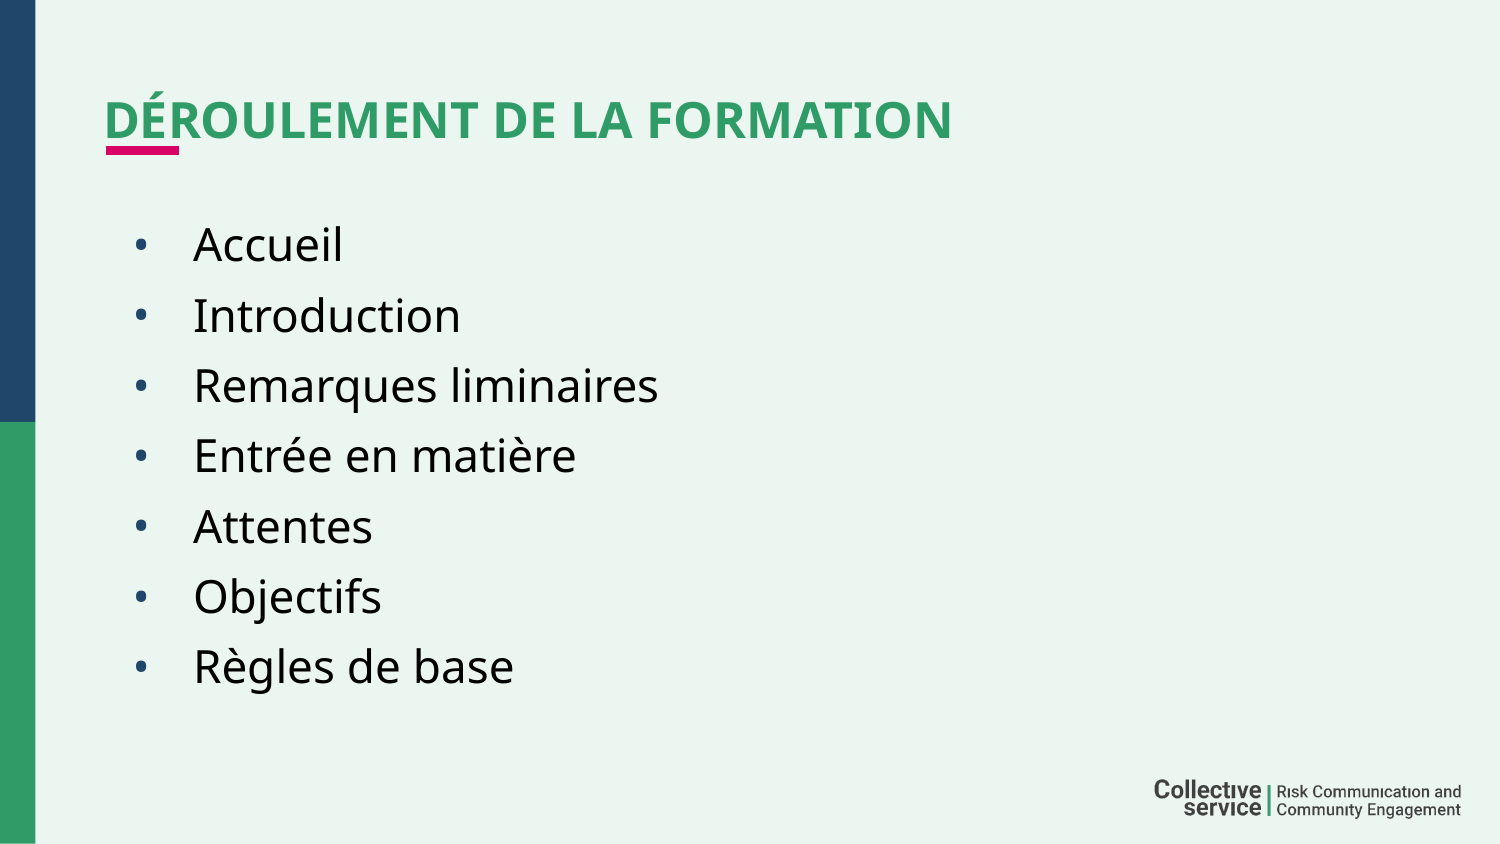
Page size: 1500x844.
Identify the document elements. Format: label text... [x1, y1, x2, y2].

picture [1139, 774, 1470, 826]
title DÉROULEMENT DE LA FORMATION [103, 88, 1397, 193]
list Accueil Introduction Remarques liminaires Entrée en matière Attentes Objectifs Règles de base [103, 193, 1397, 729]
